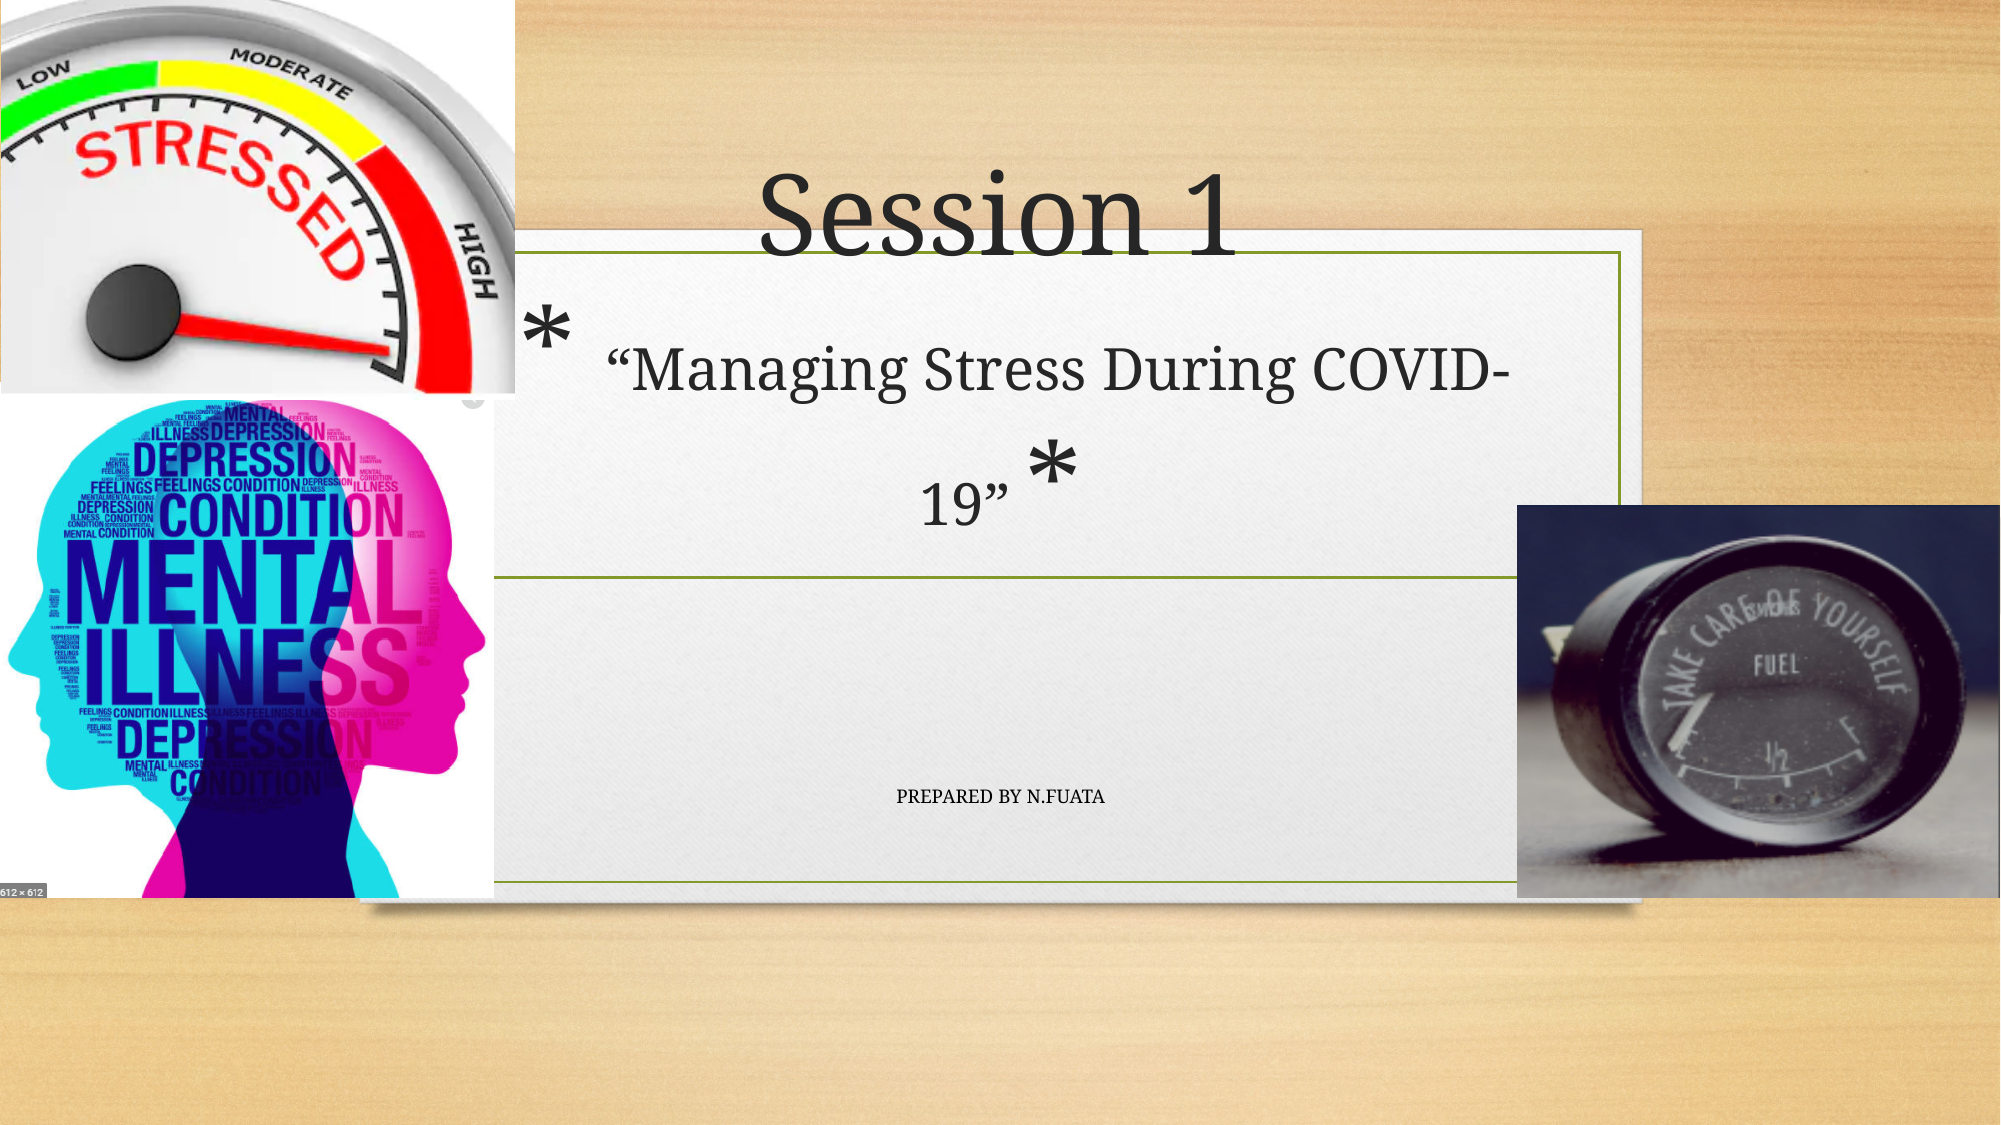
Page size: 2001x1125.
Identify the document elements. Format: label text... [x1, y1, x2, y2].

title Session 1 * “Managing Stress During COVID-19” * [494, 306, 1560, 556]
subtitle PREPARED BY N.FUATA [494, 600, 1517, 817]
picture [0, 0, 2001, 1125]
